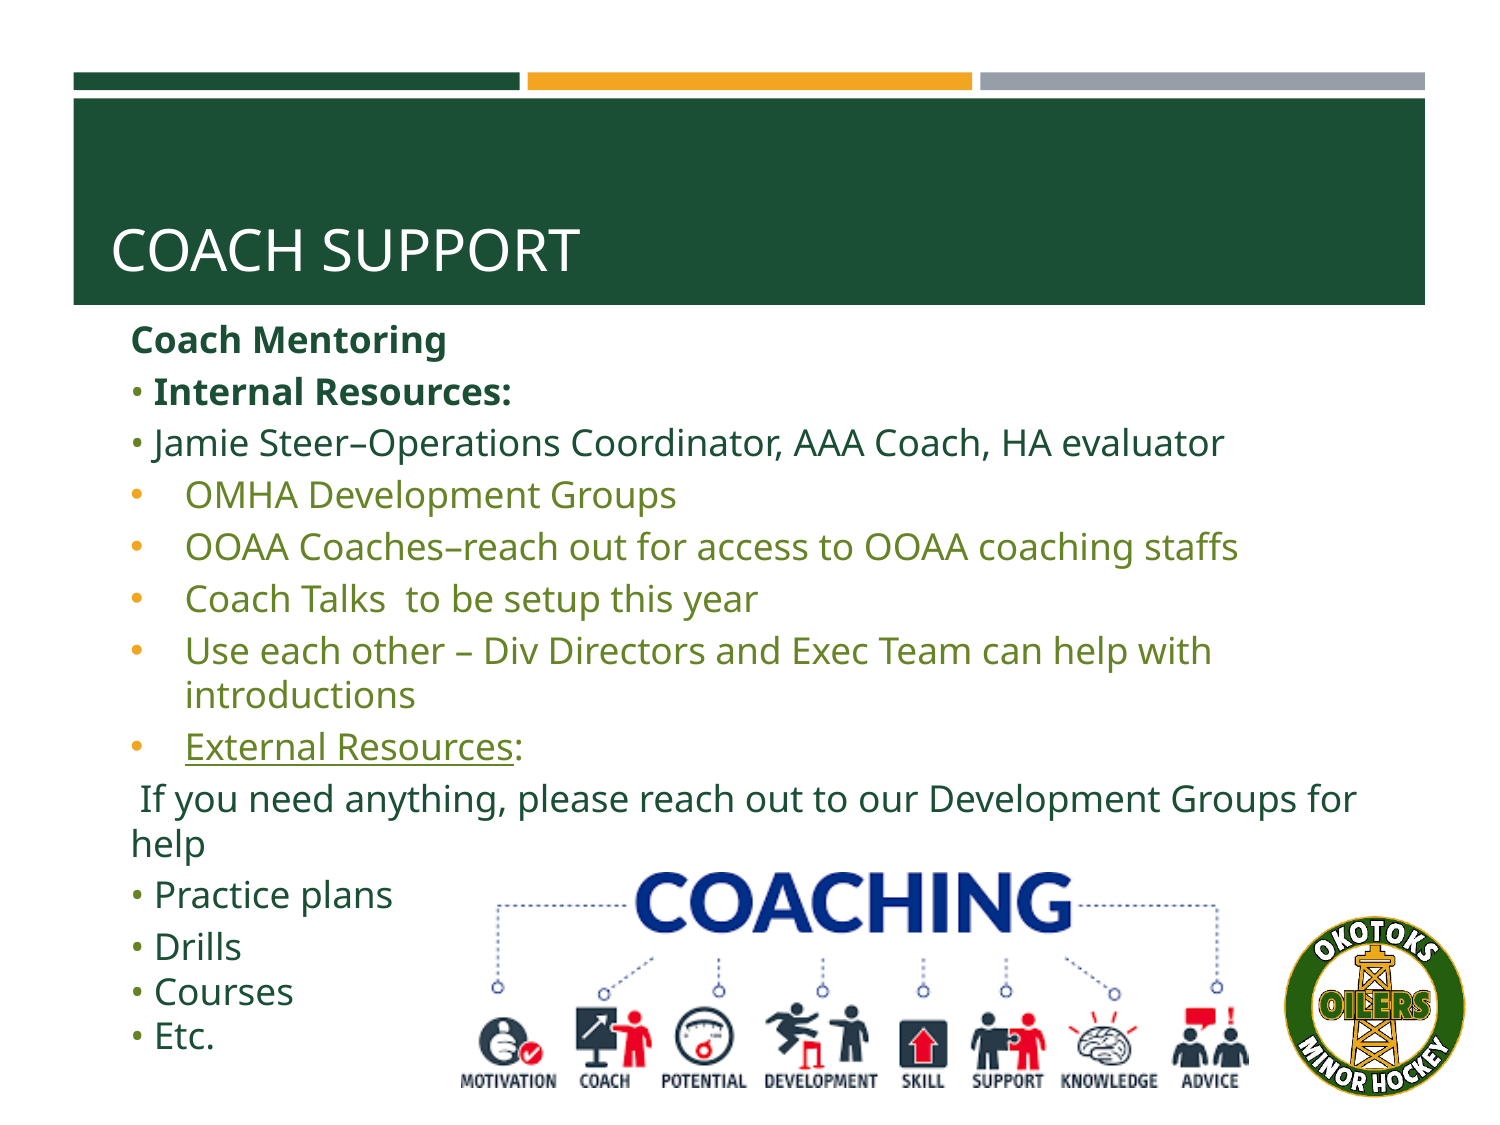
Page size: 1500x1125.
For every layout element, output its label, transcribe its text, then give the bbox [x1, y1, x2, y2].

list Coach Mentoring • Internal Resources: • Jamie Steer–Operations Coordinator, AAA Coach, HA evaluator OMHA Development Groups OOAA Coaches–reach out for access to OOAA coaching staffs Coach Talks to be setup this year Use each other – Div Directors and Exec Team can help with introductions External Resources: If you need anything, please reach out to our Development Groups for help • Practice plans • Drills • Courses • Etc. [95, 308, 1406, 1088]
title COACH SUPPORT [95, 112, 1406, 291]
picture [1279, 911, 1470, 1101]
picture [461, 872, 1249, 1088]
